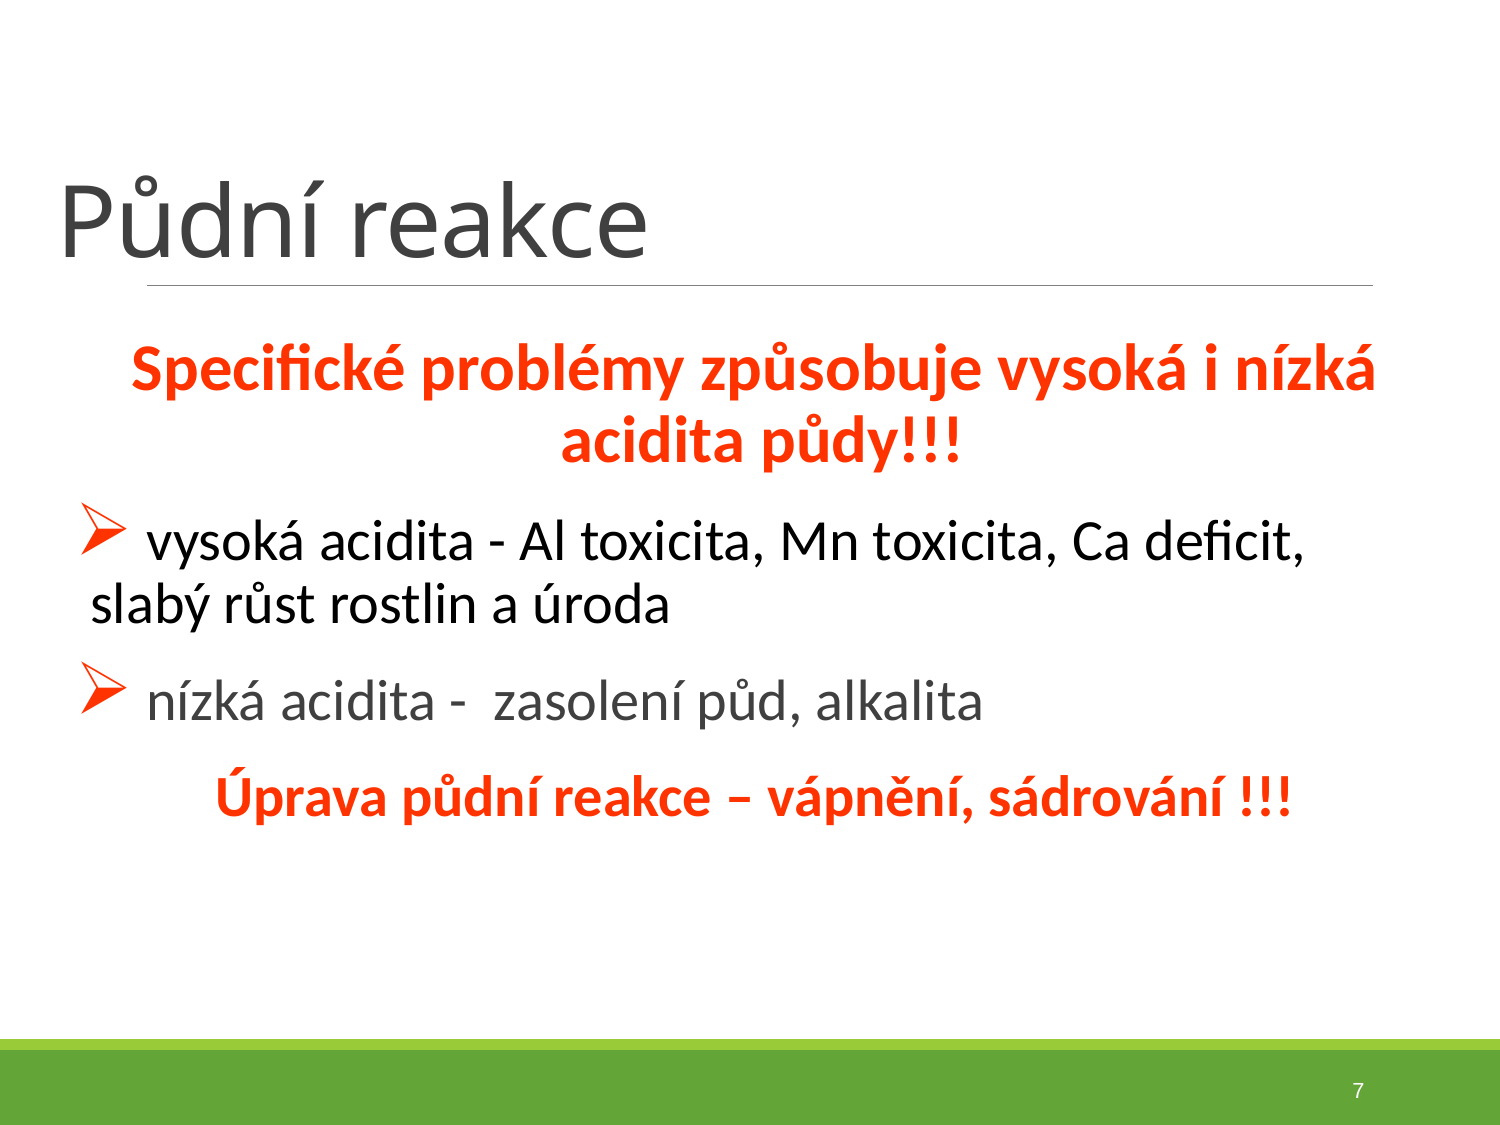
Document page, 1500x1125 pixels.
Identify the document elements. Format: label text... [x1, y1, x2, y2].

list Specifické problémy způsobuje vysoká i nízká acidita půdy!!! vysoká acidita - Al toxicita, Mn toxicita, Ca deficit, slabý růst rostlin a úroda nízká acidita - zasolení půd, alkalita Úprava půdní reakce – vápnění, sádrování !!! [75, 325, 1436, 979]
slide_number 7 [1218, 1059, 1380, 1120]
title Půdní reakce [41, 47, 1373, 285]
